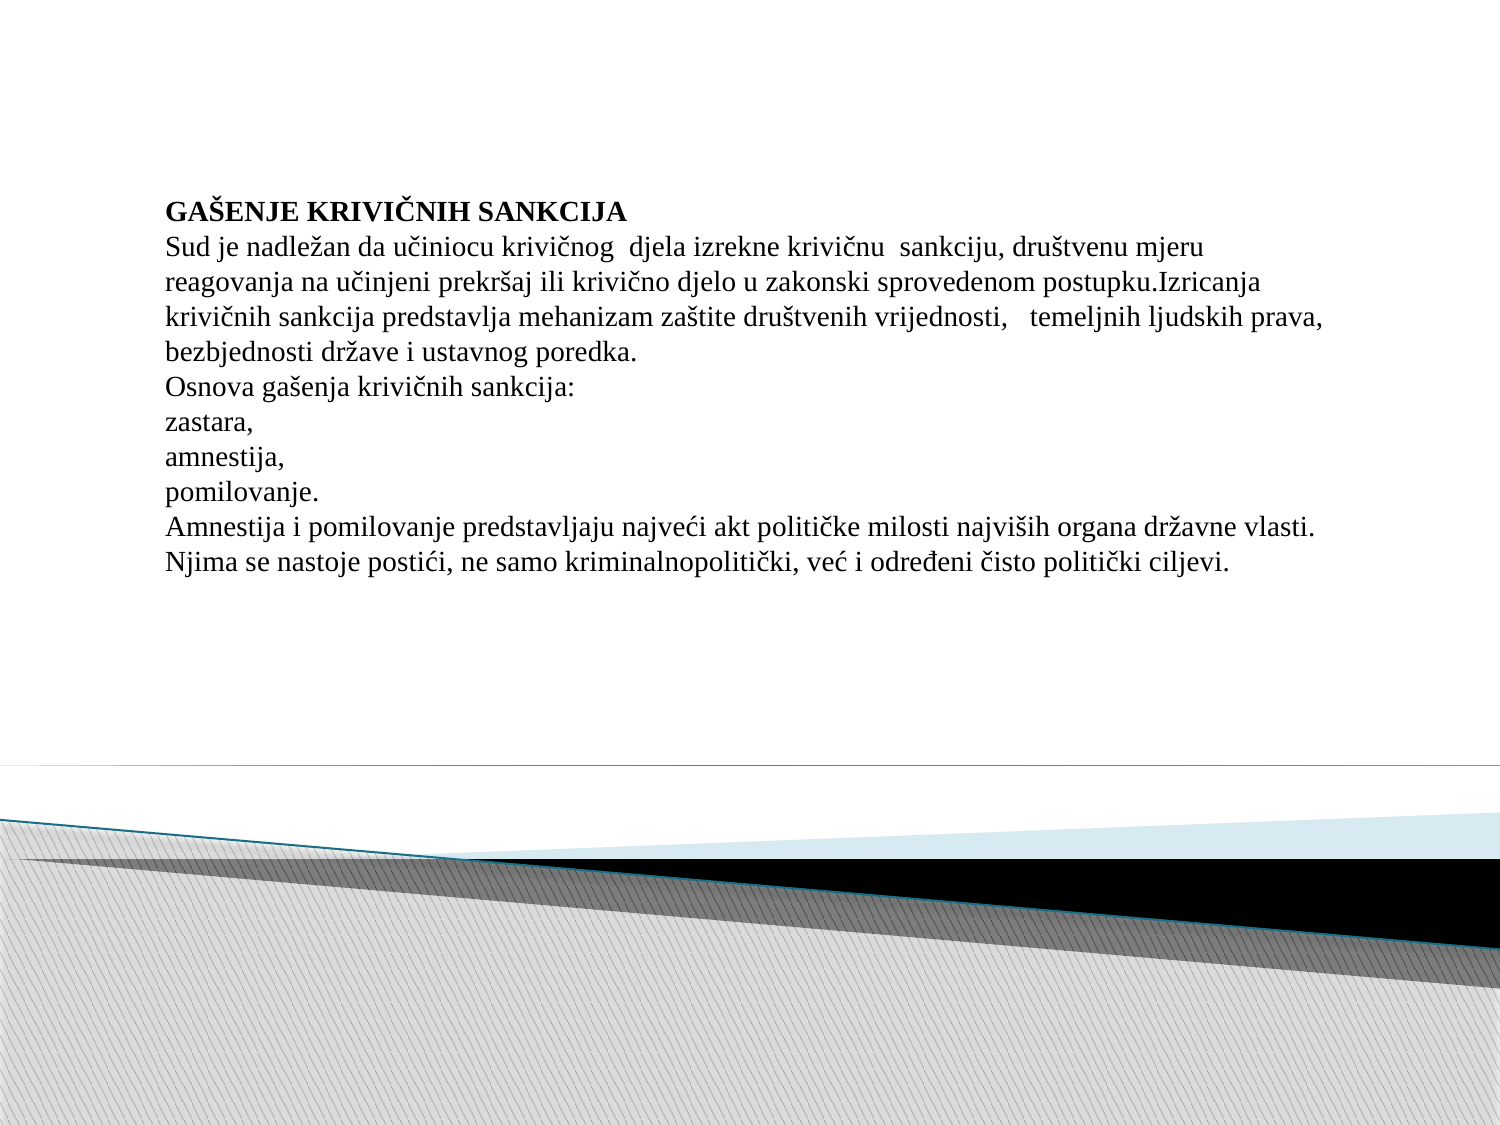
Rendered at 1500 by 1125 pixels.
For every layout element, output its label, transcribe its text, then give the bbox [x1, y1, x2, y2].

picture [5, 859, 1500, 989]
text_box GAŠENJE KRIVIČNIH SANKCIJA Sud je nadležan da učiniocu krivičnog djela izrekne krivičnu sankciju, društvenu mjeru reagovanja na učinjeni prekršaj ili krivično djelo u zakonski sprovedenom postupku.Izricanja krivičnih sankcija predstavlja mehanizam zaštite društvenih vrijednosti, temeljnih ljudskih prava, bezbjednosti države i ustavnog poredka. Osnova gašenja krivičnih sankcija: zastara, amnestija, pomilovanje. Amnestija i pomilovanje predstavljaju najveći akt političke milosti najviših organa državne vlasti. Njima se nastoje postići, ne samo kriminalnopolitički, već i određeni čisto politički ciljevi. [149, 185, 1350, 578]
